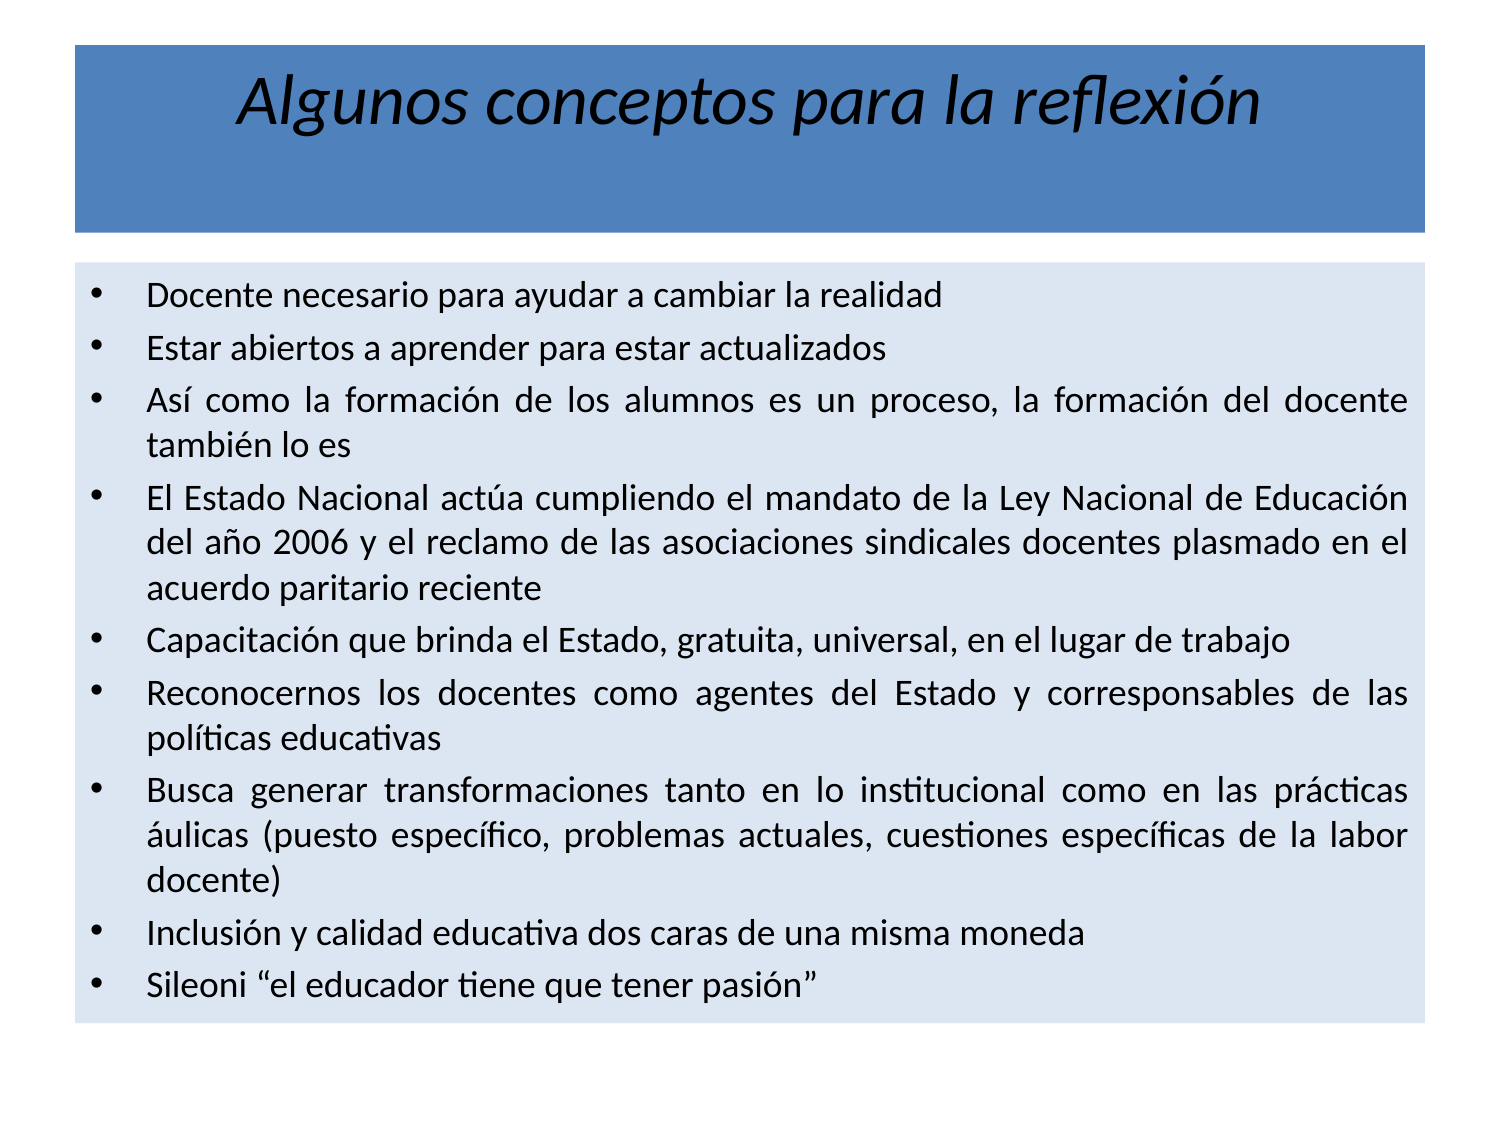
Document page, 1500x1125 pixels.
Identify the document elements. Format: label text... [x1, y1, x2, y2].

list Docente necesario para ayudar a cambiar la realidad Estar abiertos a aprender para estar actualizados Así como la formación de los alumnos es un proceso, la formación del docente también lo es El Estado Nacional actúa cumpliendo el mandato de la Ley Nacional de Educación del año 2006 y el reclamo de las asociaciones sindicales docentes plasmado en el acuerdo paritario reciente Capacitación que brinda el Estado, gratuita, universal, en el lugar de trabajo Reconocernos los docentes como agentes del Estado y corresponsables de las políticas educativas Busca generar transformaciones tanto en lo institucional como en las prácticas áulicas (puesto específico, problemas actuales, cuestiones específicas de la labor docente) Inclusión y calidad educativa dos caras de una misma moneda Sileoni “el educador tiene que tener pasión” [75, 262, 1425, 1024]
title Algunos conceptos para la reflexión [75, 45, 1425, 233]
